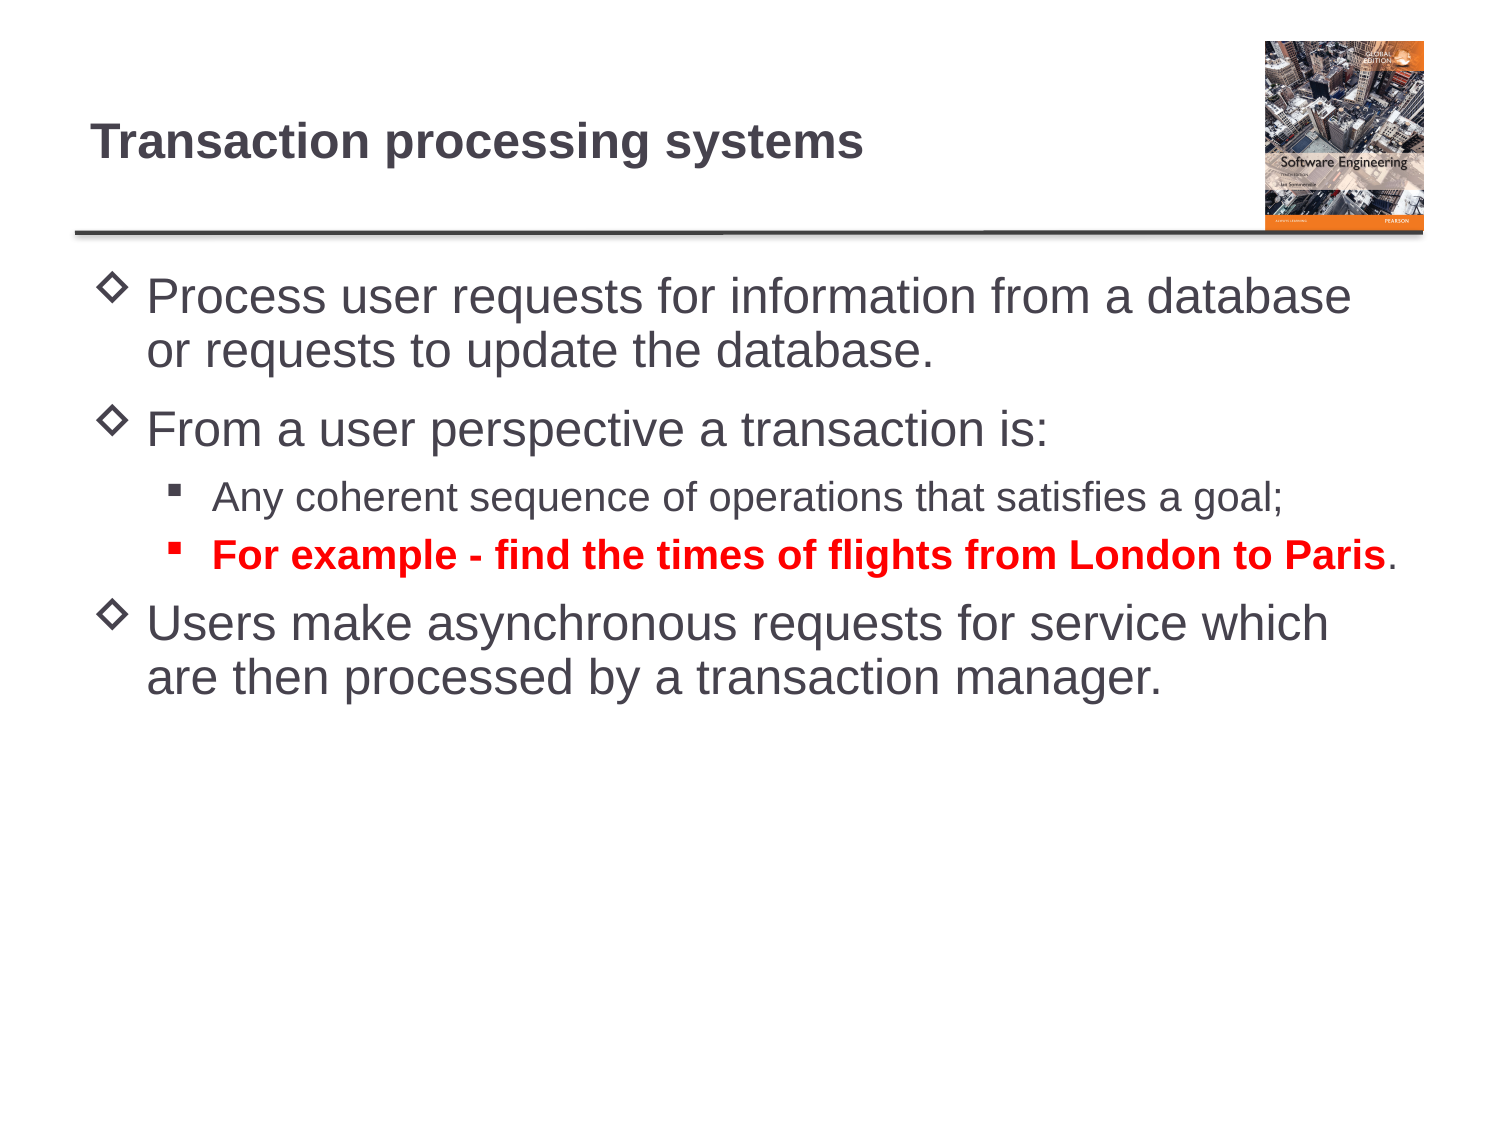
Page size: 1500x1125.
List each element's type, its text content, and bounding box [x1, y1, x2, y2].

picture [1265, 41, 1424, 231]
title Transaction processing systems [74, 44, 1272, 233]
list Process user requests for information from a database or requests to update the database. From a user perspective a transaction is: Any coherent sequence of operations that satisfies a goal; For example - find the times of flights from London to Paris. Users make asynchronous requests for service which are then processed by a transaction manager. [75, 262, 1425, 1005]
